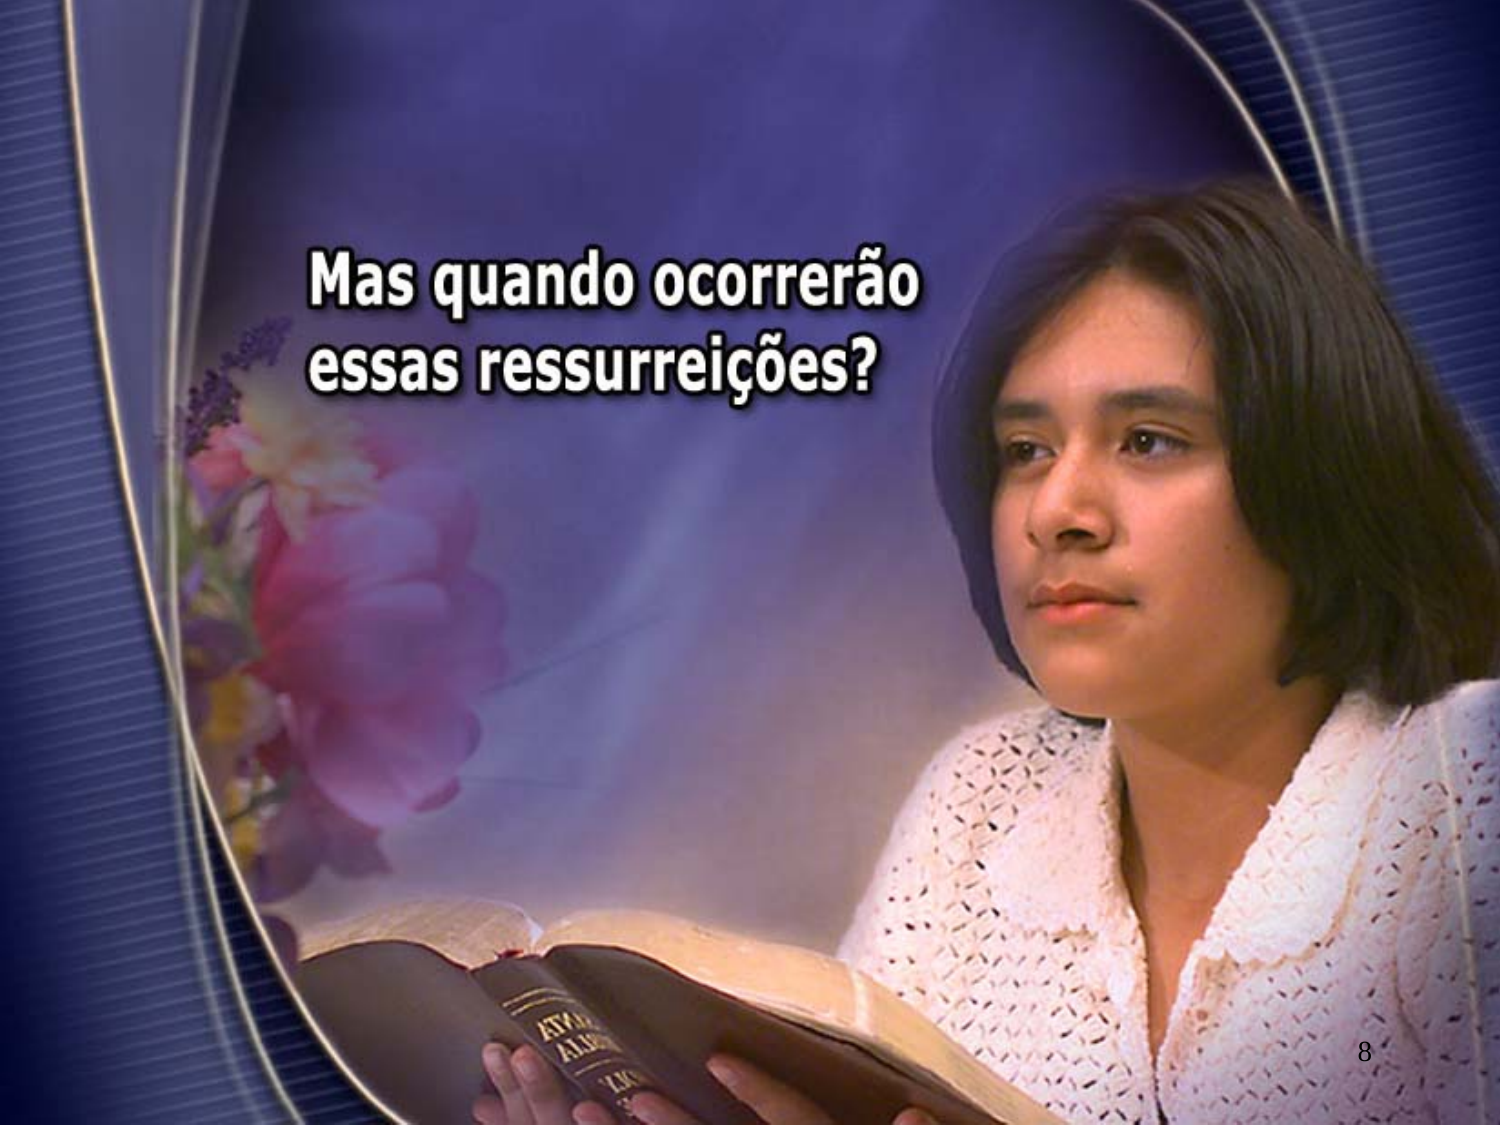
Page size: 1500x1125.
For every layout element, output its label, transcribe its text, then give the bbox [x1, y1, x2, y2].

slide_number 8 [1074, 1025, 1388, 1100]
picture [0, 0, 1500, 1125]
